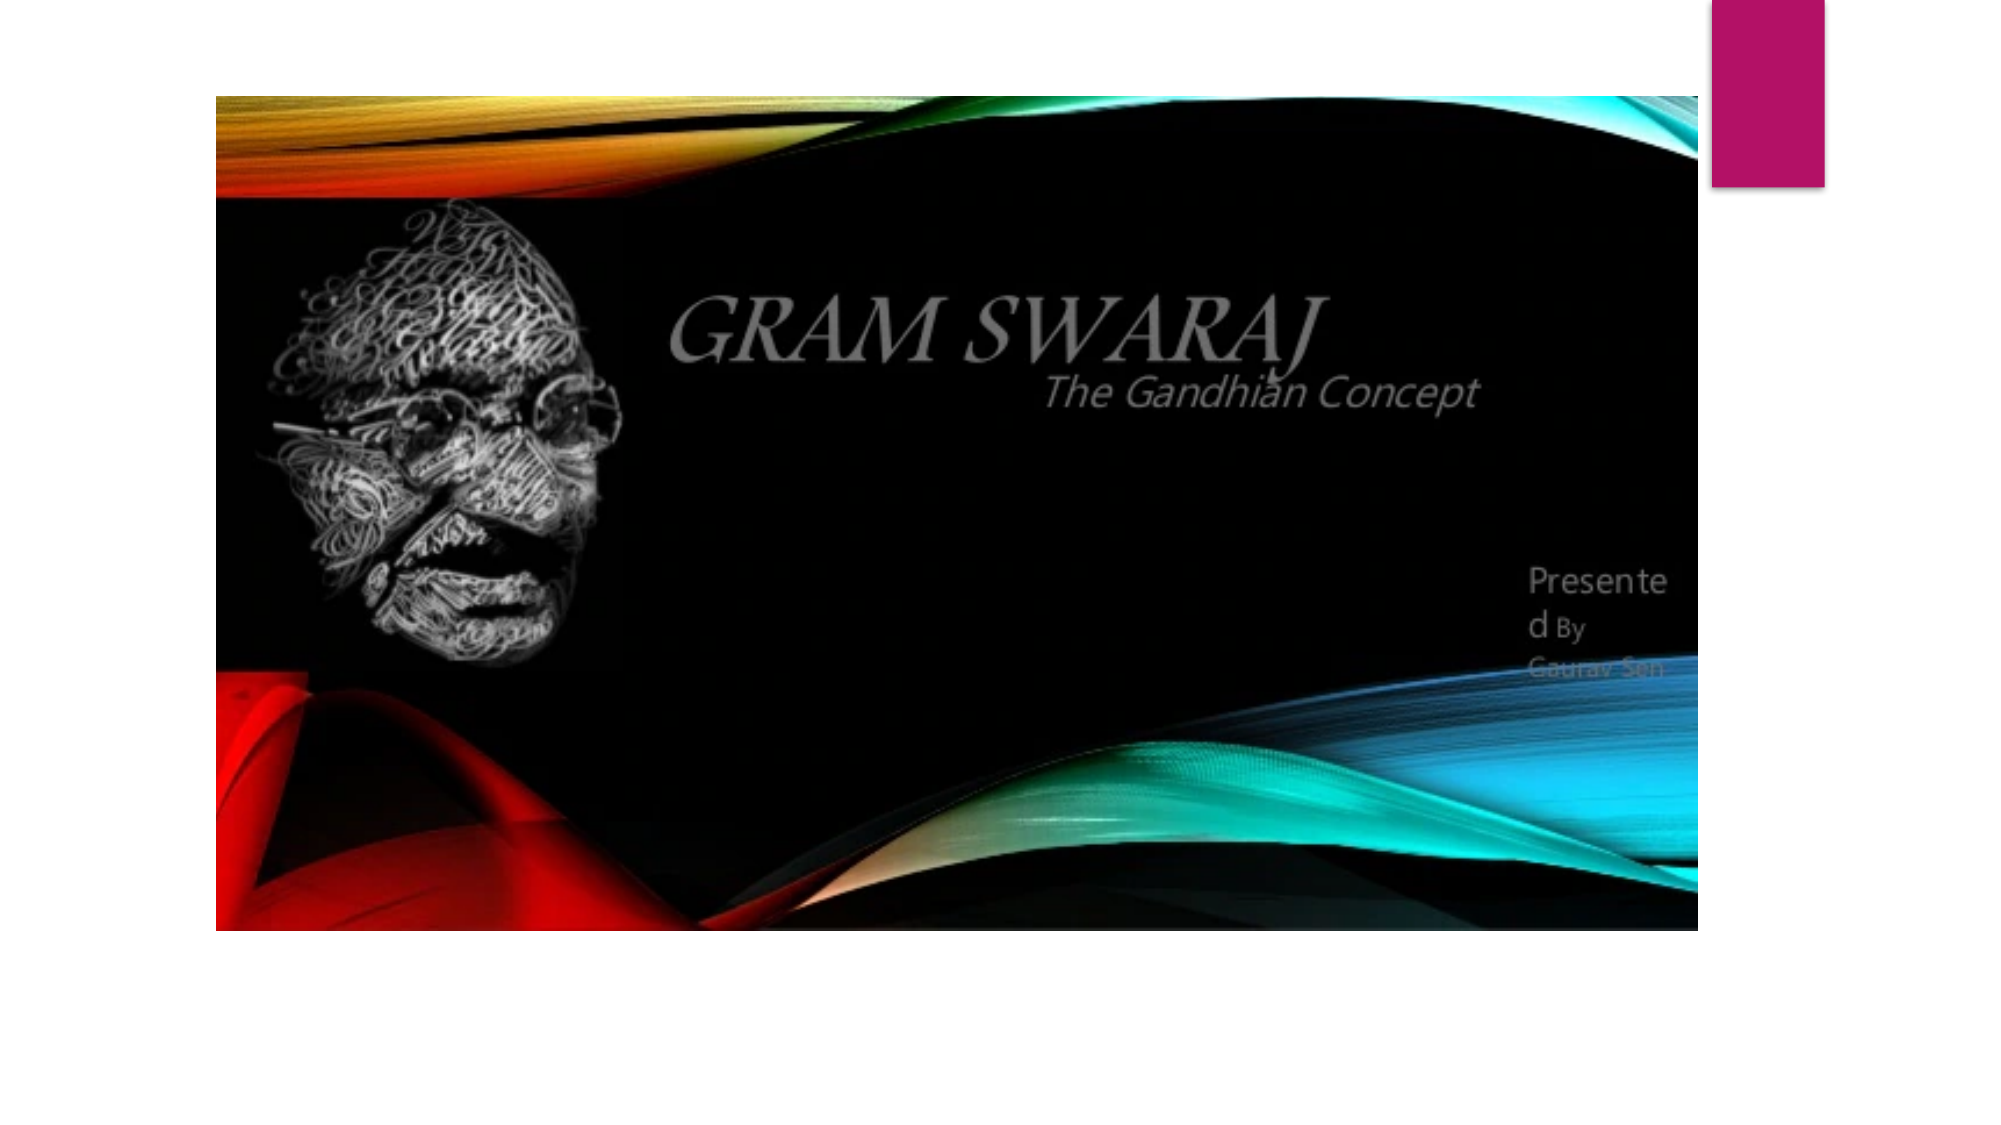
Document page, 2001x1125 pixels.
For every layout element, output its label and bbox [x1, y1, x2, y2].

picture [216, 96, 1699, 931]
